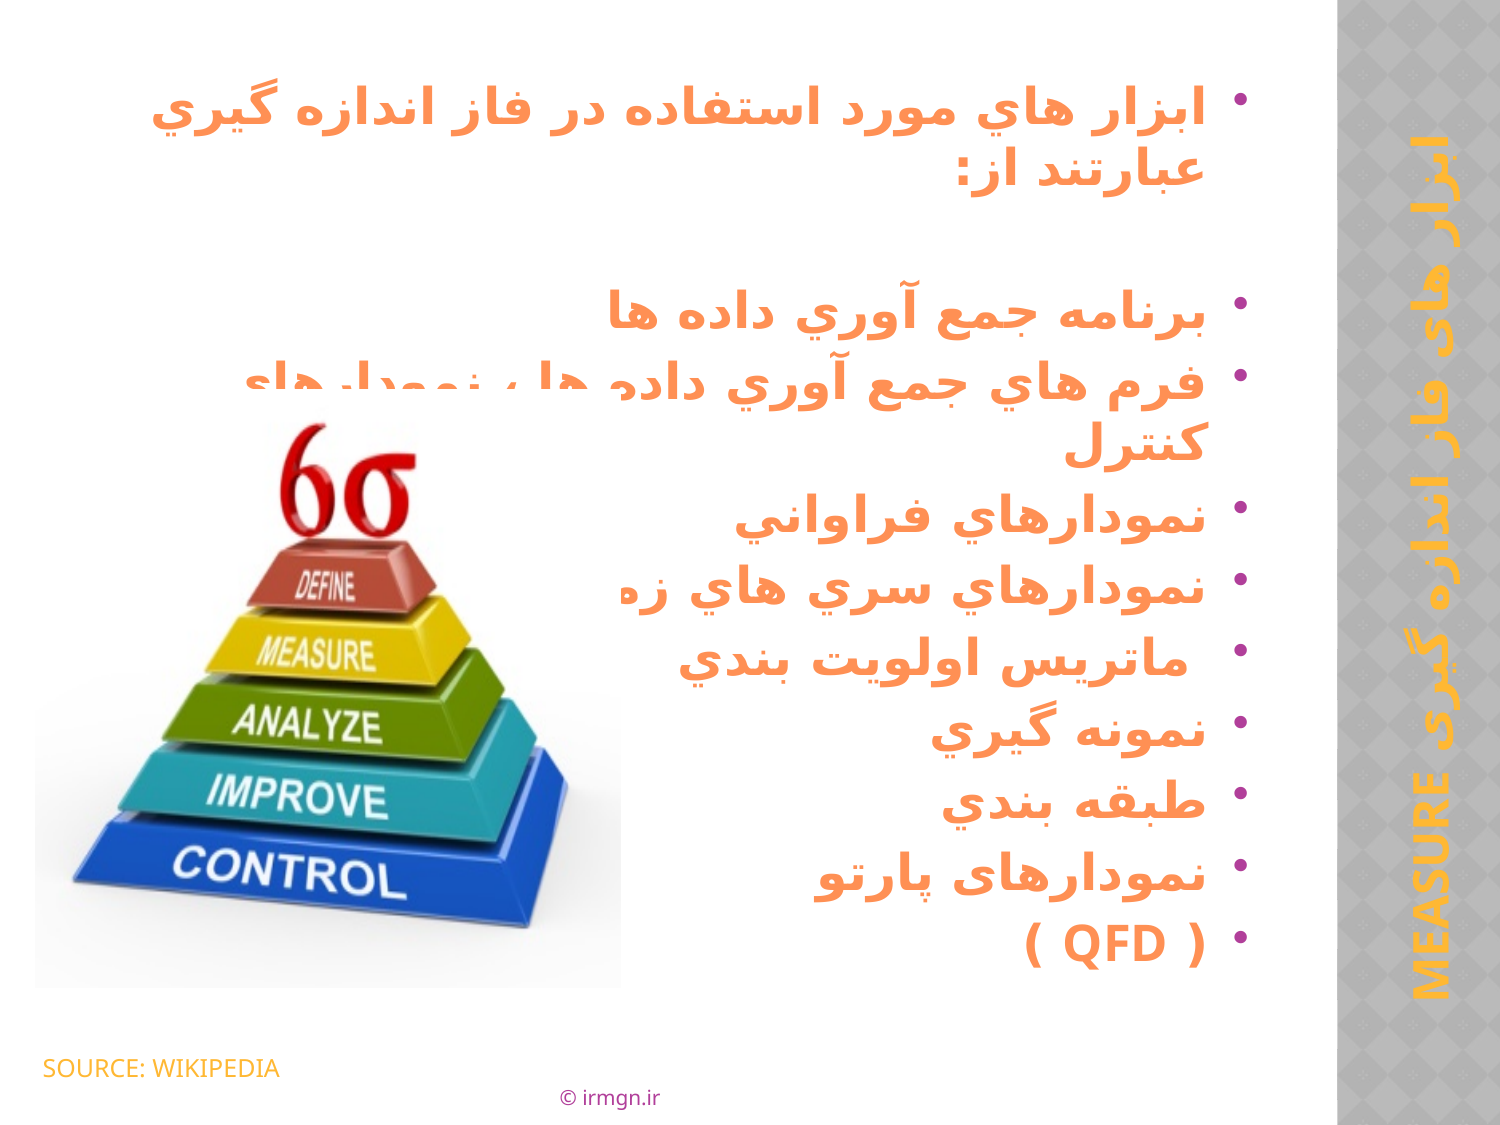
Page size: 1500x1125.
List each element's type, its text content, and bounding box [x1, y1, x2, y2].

list ابزار هاي مورد استفاده در فاز اندازه گيري عبارتند از: برنامه جمع آوري داده ها فرم هاي جمع آوري داده ها ، نمودارهاي كنترل نمودارهاي فراواني نمودارهاي سري هاي زماني ماتريس اولويت بندي نمونه گيري طبقه بندي نمودارهای پارتو ( QFD ) [75, 66, 1263, 988]
footer © irmgn.ir [75, 1075, 675, 1114]
text_box Source: Wikipedia [35, 1034, 750, 1083]
text_box ابزار های فاز اندازه گیری measure [1364, 66, 1459, 1071]
picture [34, 388, 621, 989]
